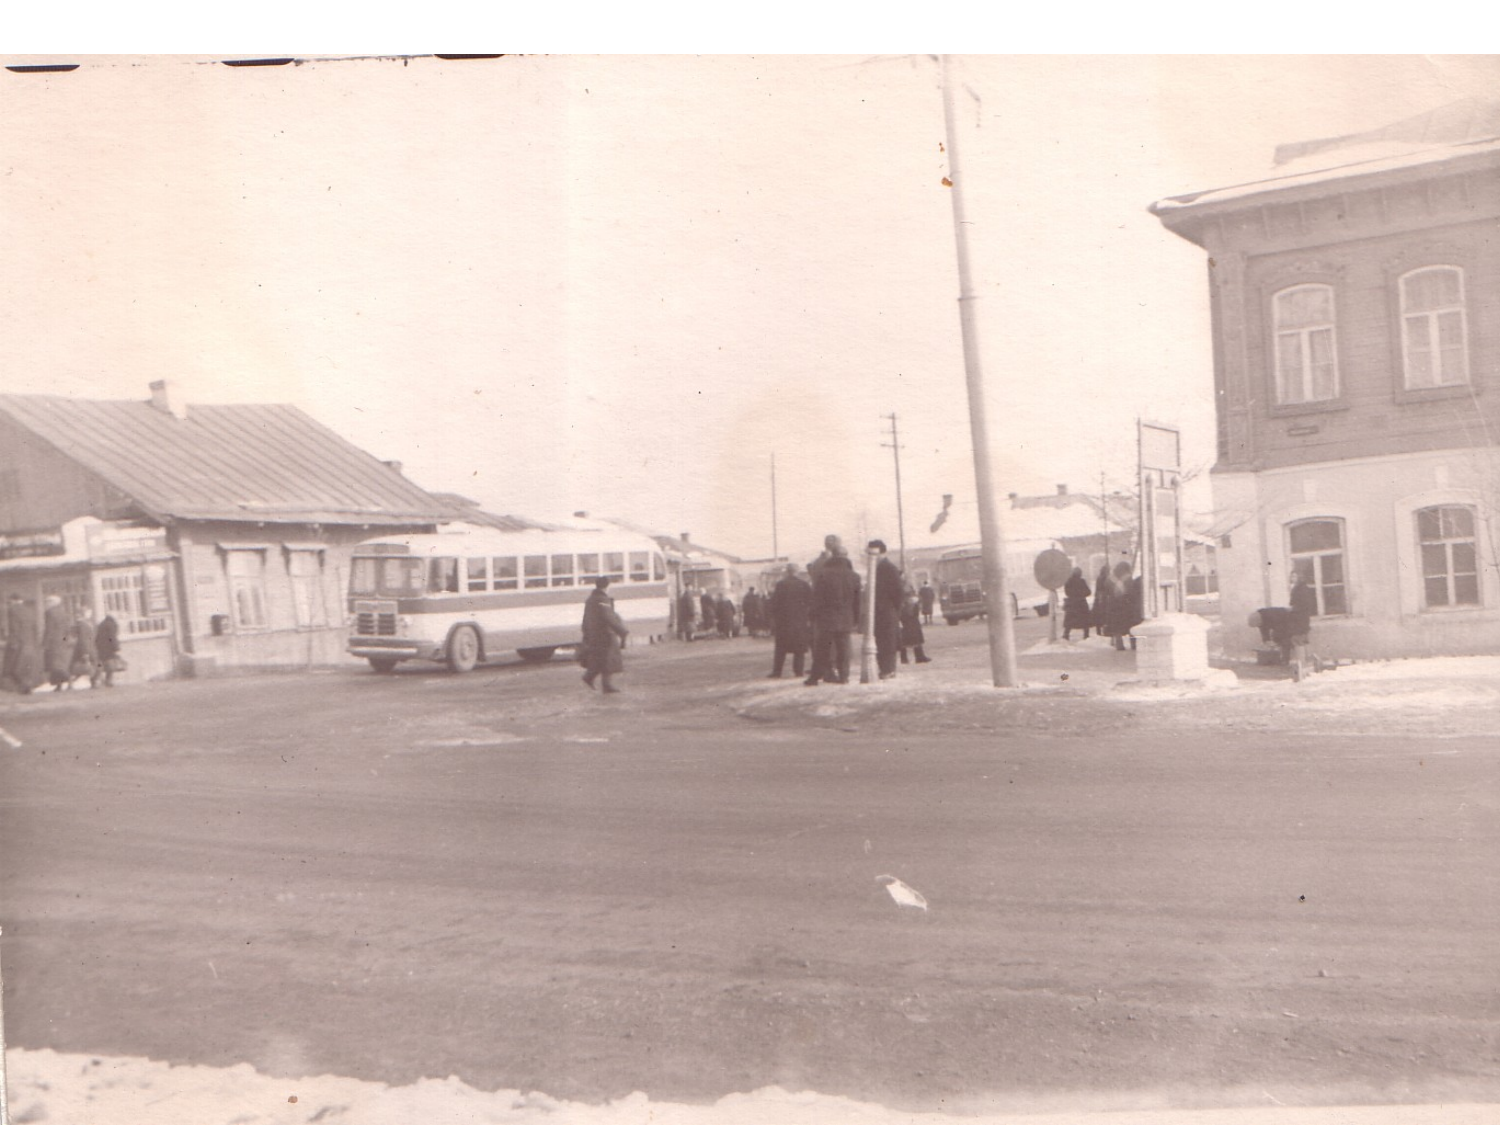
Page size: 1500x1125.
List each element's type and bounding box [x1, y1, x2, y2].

list [0, 54, 1500, 1125]
